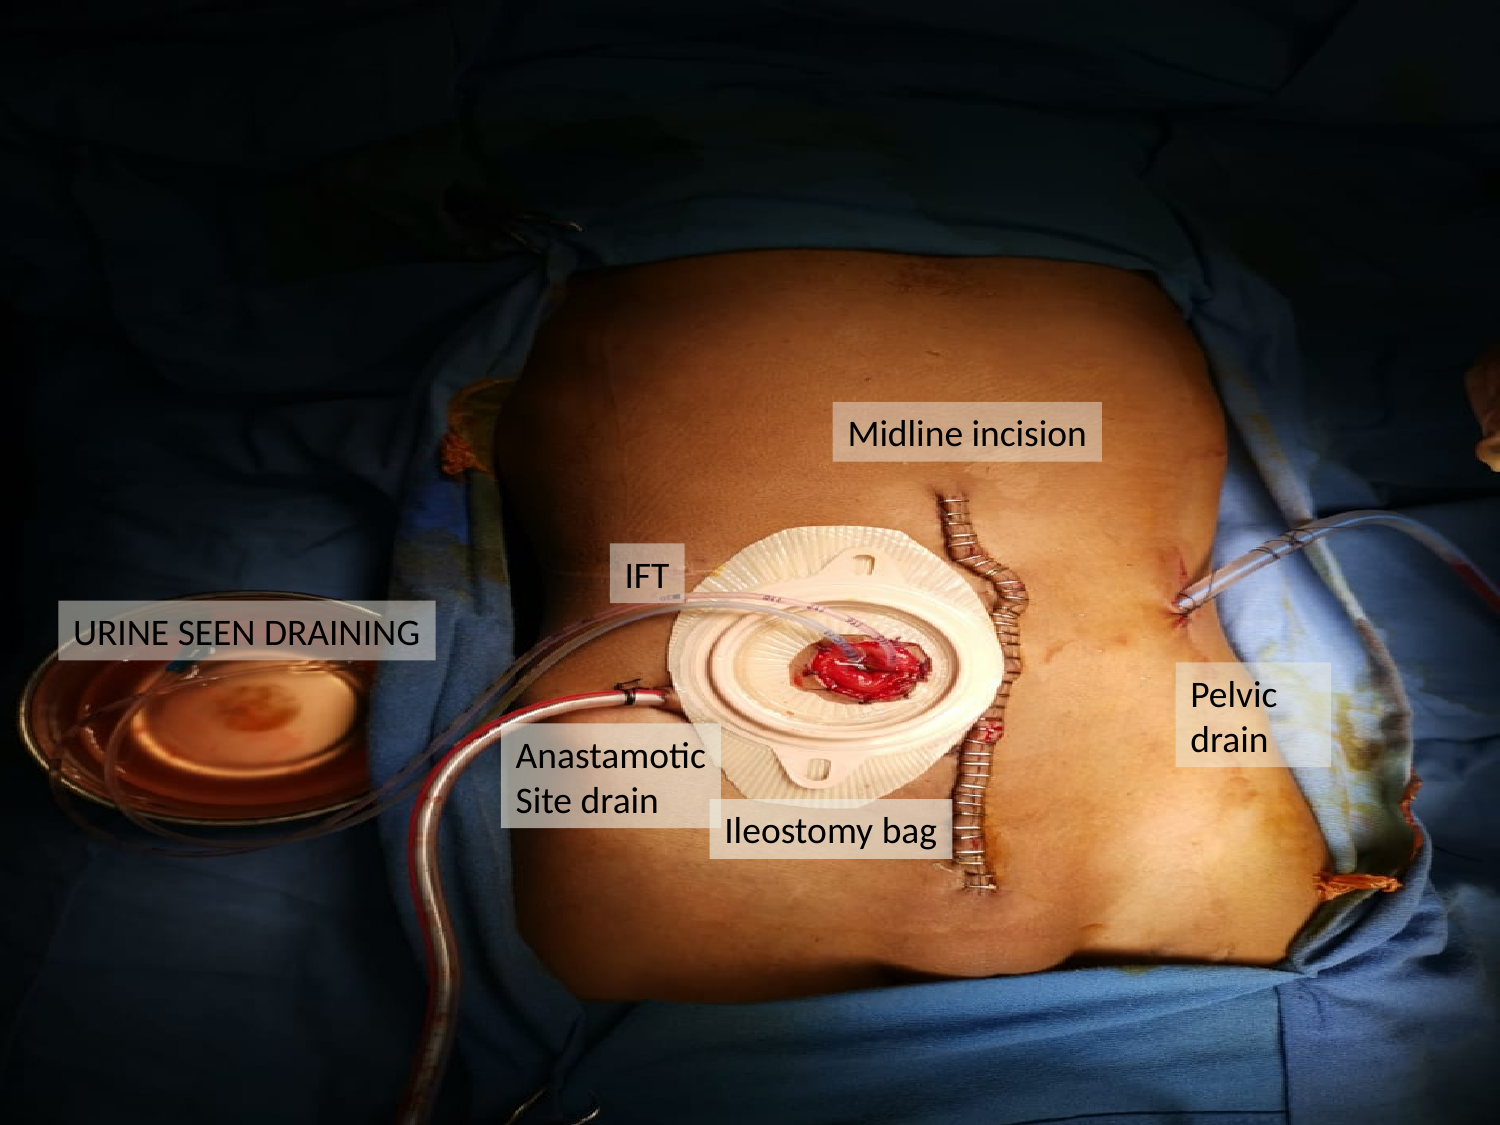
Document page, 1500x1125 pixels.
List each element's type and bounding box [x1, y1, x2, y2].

list [0, 0, 1500, 1125]
